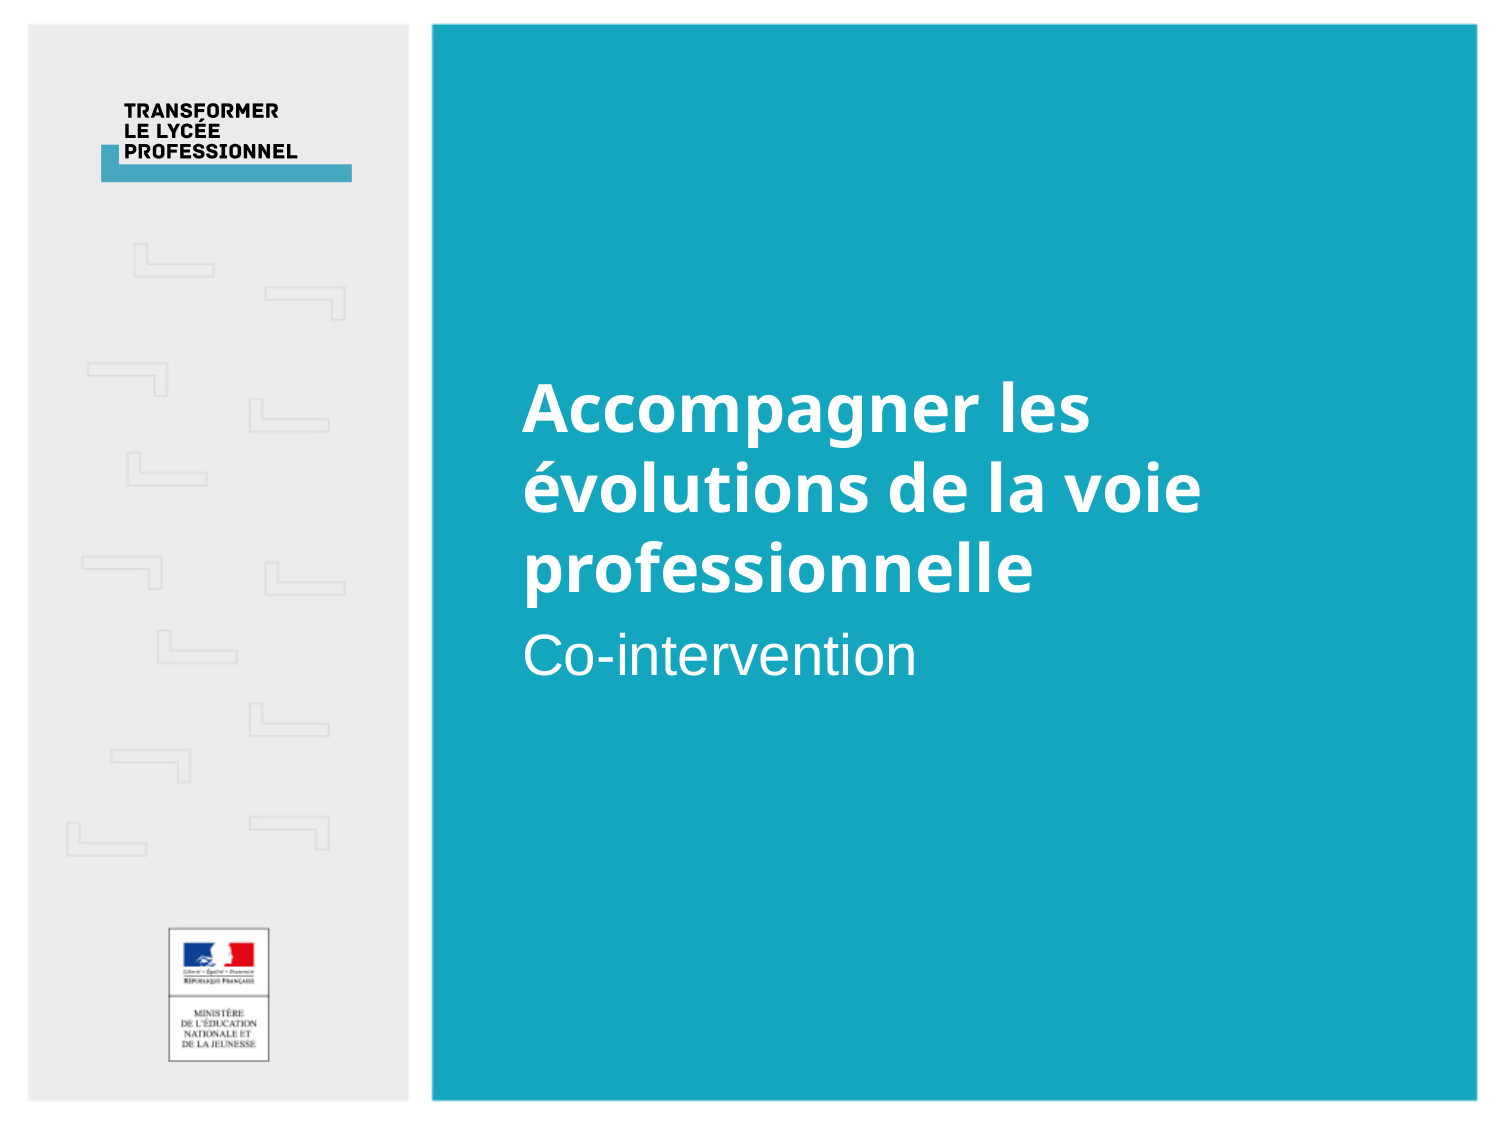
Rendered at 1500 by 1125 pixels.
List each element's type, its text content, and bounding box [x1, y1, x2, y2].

title Accompagner les évolutions de la voie professionnelle [506, 367, 1463, 604]
subtitle Co-intervention [506, 609, 1463, 838]
picture [2, 0, 1500, 1125]
